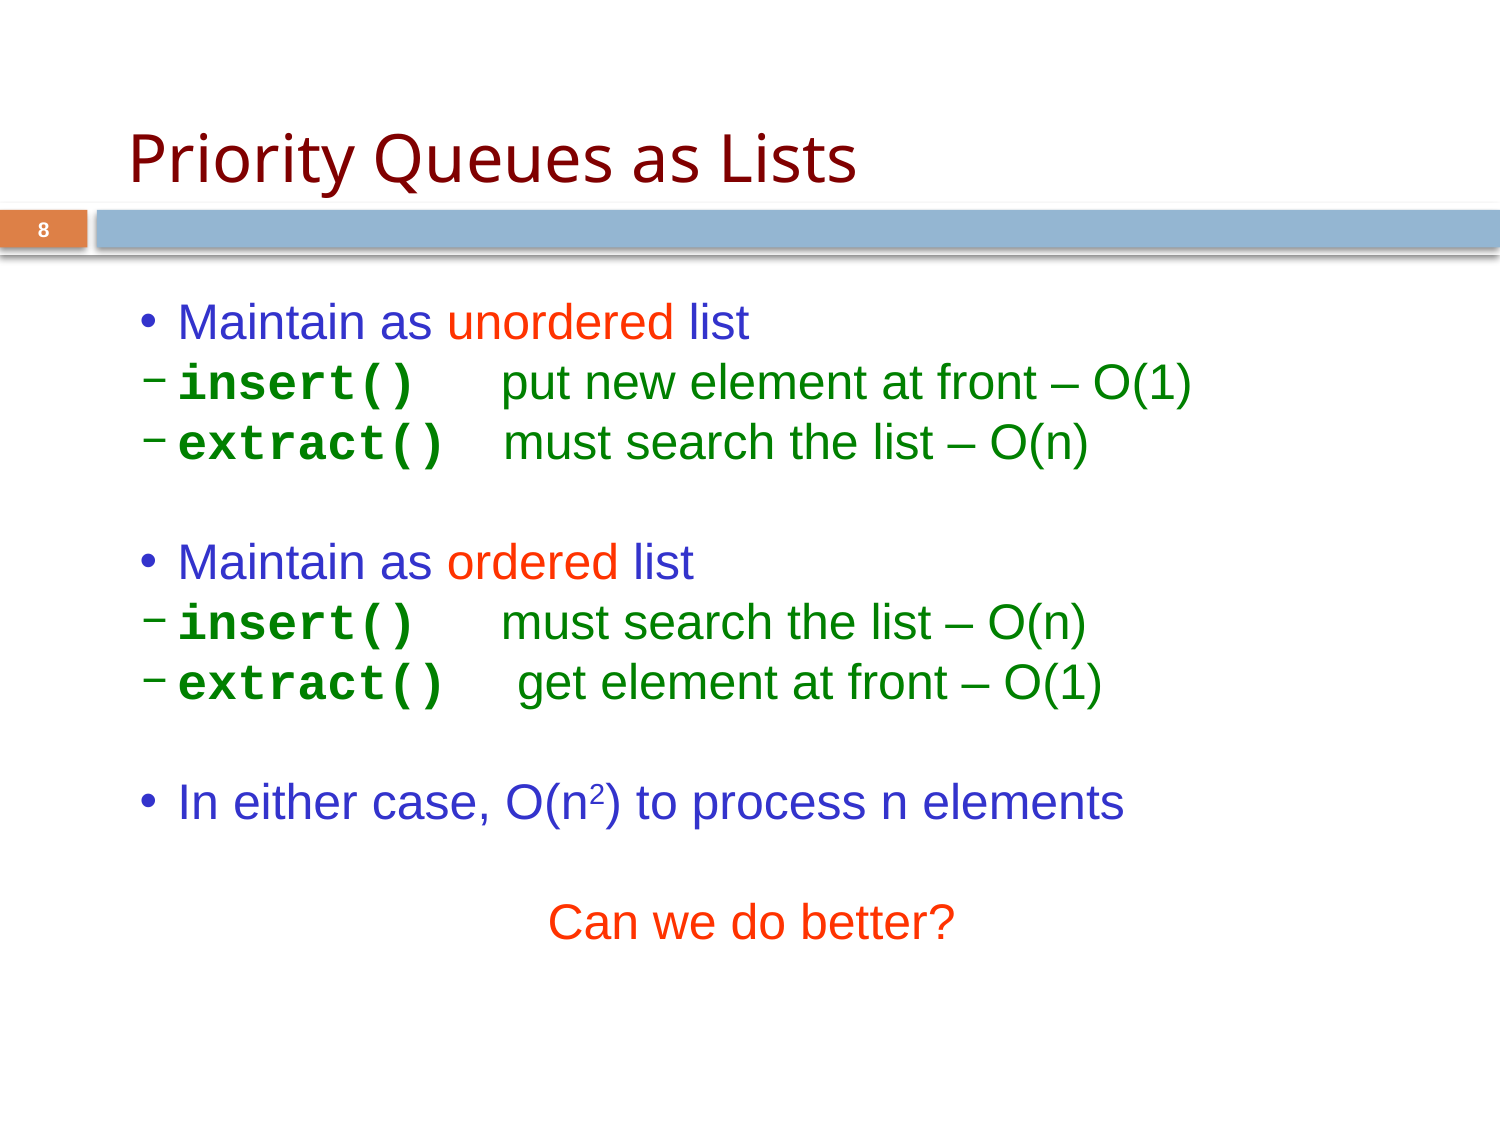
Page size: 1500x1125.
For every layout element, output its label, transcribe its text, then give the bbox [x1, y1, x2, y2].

text_box Maintain as unordered list insert() put new element at front – O(1) extract() must search the list – O(n) Maintain as ordered list insert() must search the list – O(n) extract() get element at front – O(1) In either case, O(n2) to process n elements Can we do better? [133, 290, 1371, 984]
slide_number 8 [0, 208, 88, 249]
title Priority Queues as Lists [112, 62, 1388, 250]
